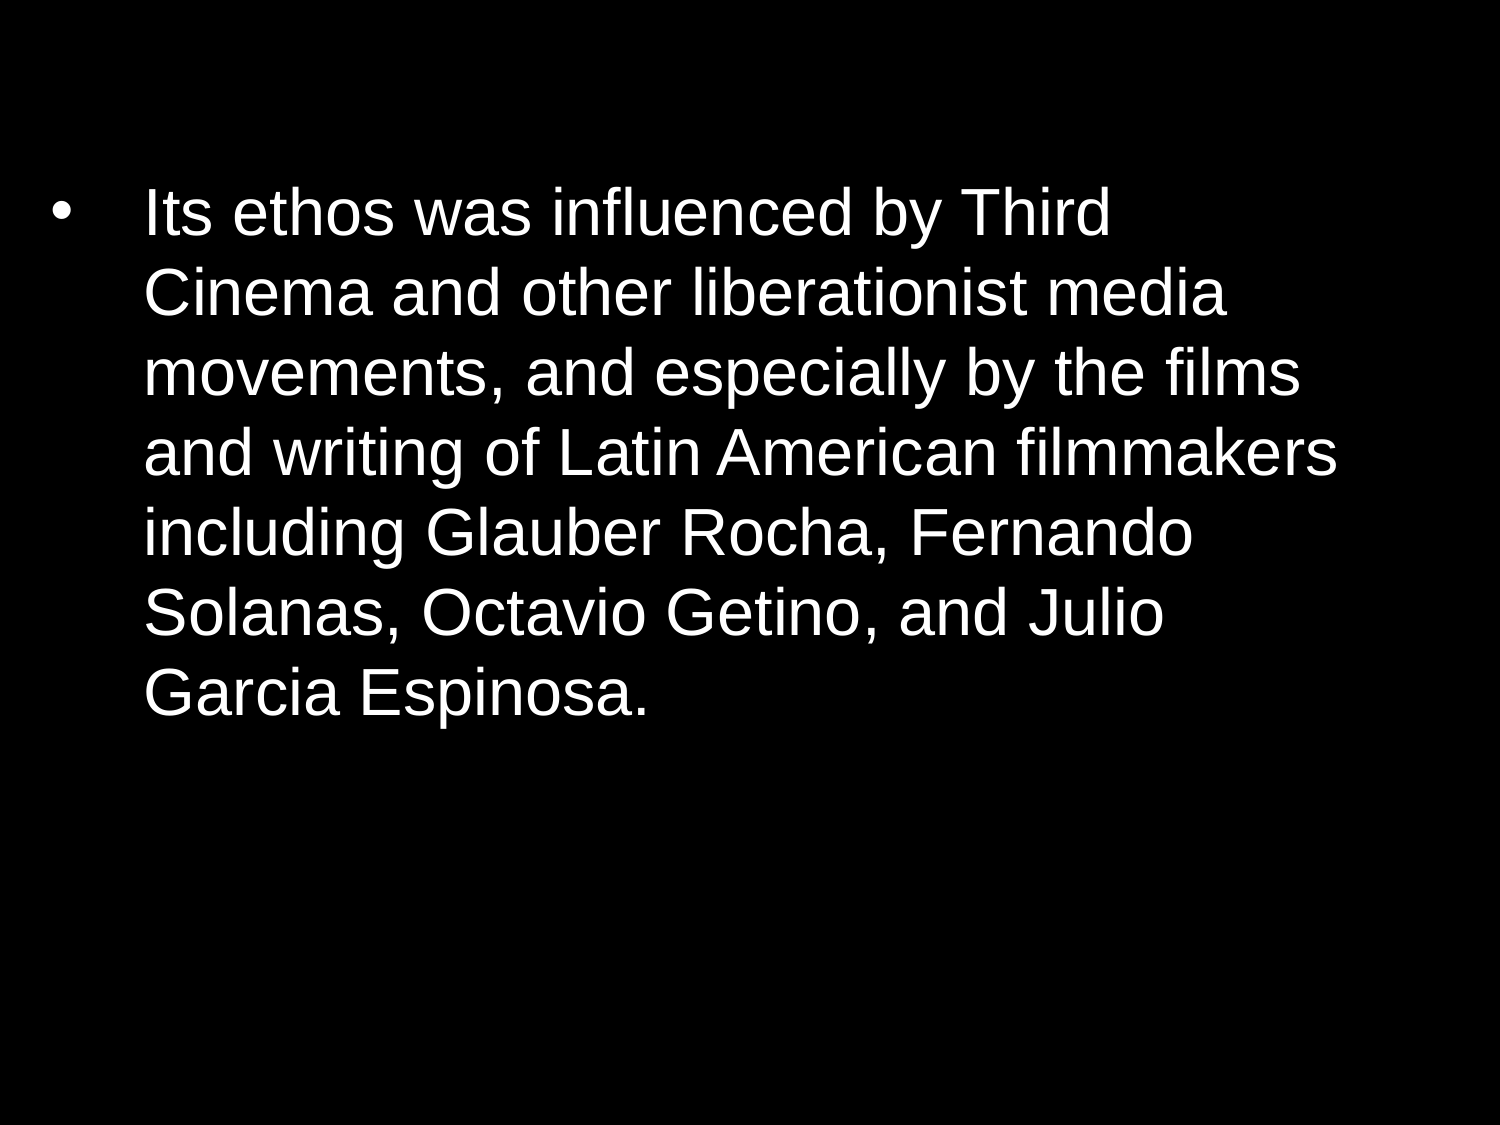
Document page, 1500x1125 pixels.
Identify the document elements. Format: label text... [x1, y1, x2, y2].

text_box Its ethos was influenced by Third Cinema and other liberationist media movements, and especially by the films and writing of Latin American filmmakers including Glauber Rocha, Fernando Solanas, Octavio Getino, and Julio Garcia Espinosa. [35, 161, 1363, 817]
